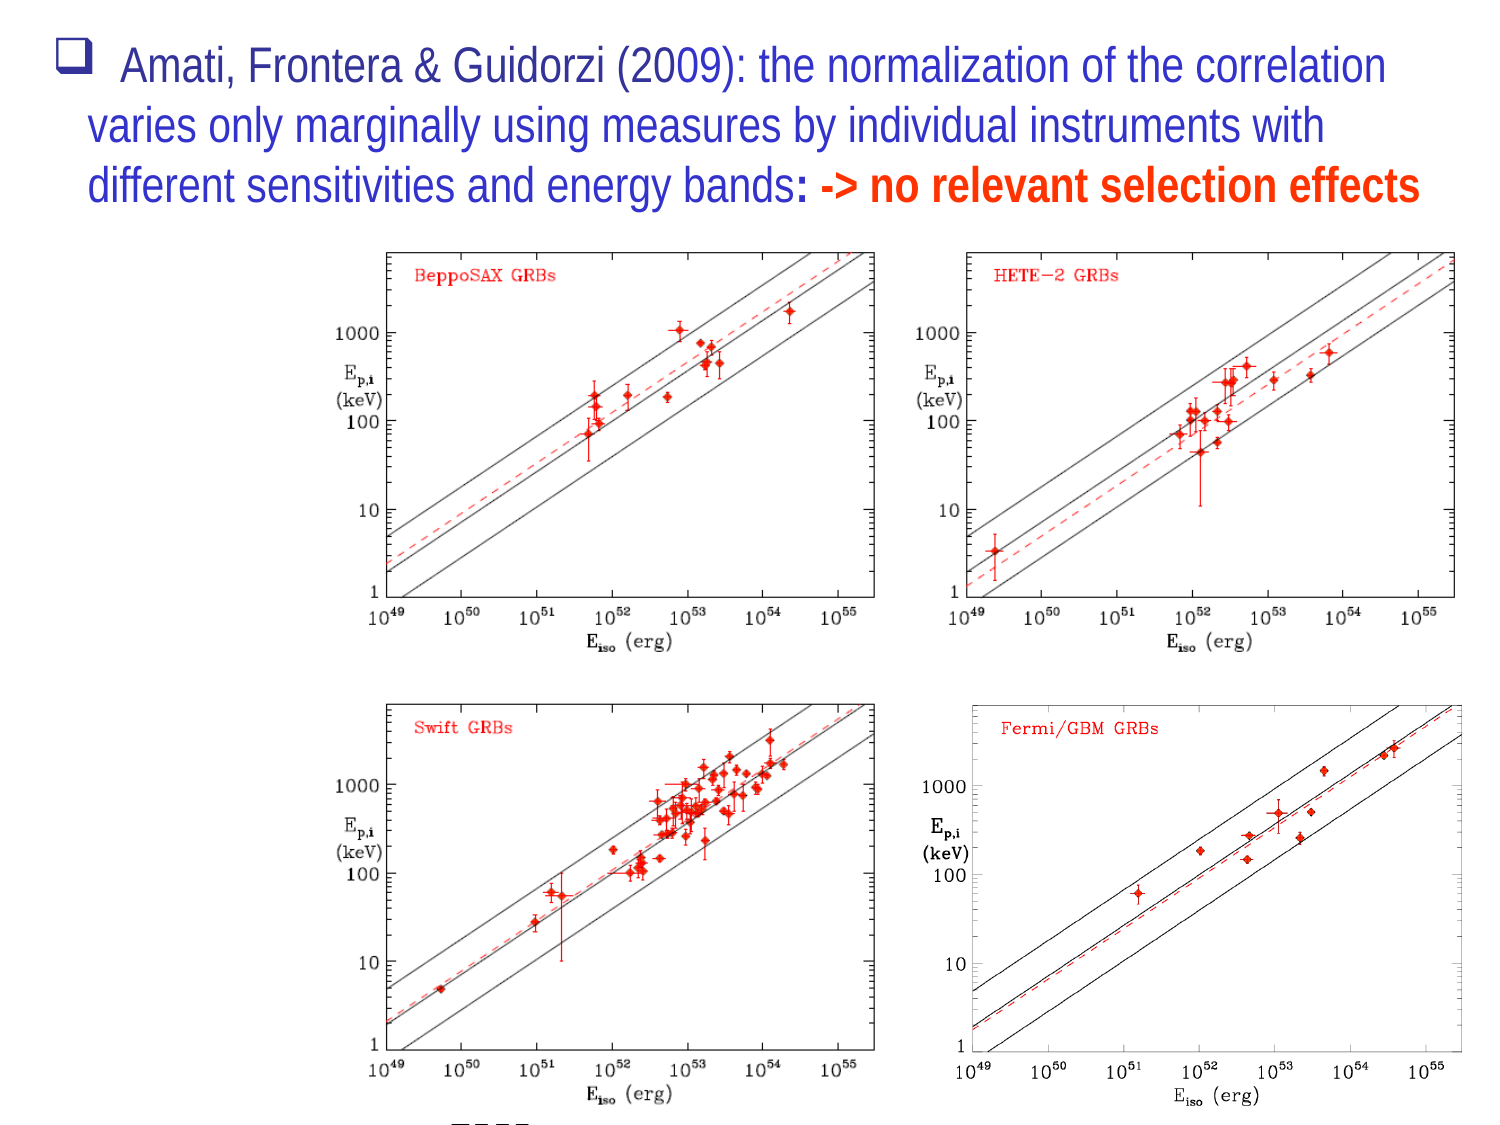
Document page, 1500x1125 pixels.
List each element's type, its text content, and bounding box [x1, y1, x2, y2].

text_box Amati, Frontera & Guidorzi (2009): the normalization of the correlation varies only marginally using measures by individual instruments with different sensitivities and energy bands: -> no relevant selection effects [37, 24, 1463, 220]
picture [324, 224, 1475, 1124]
